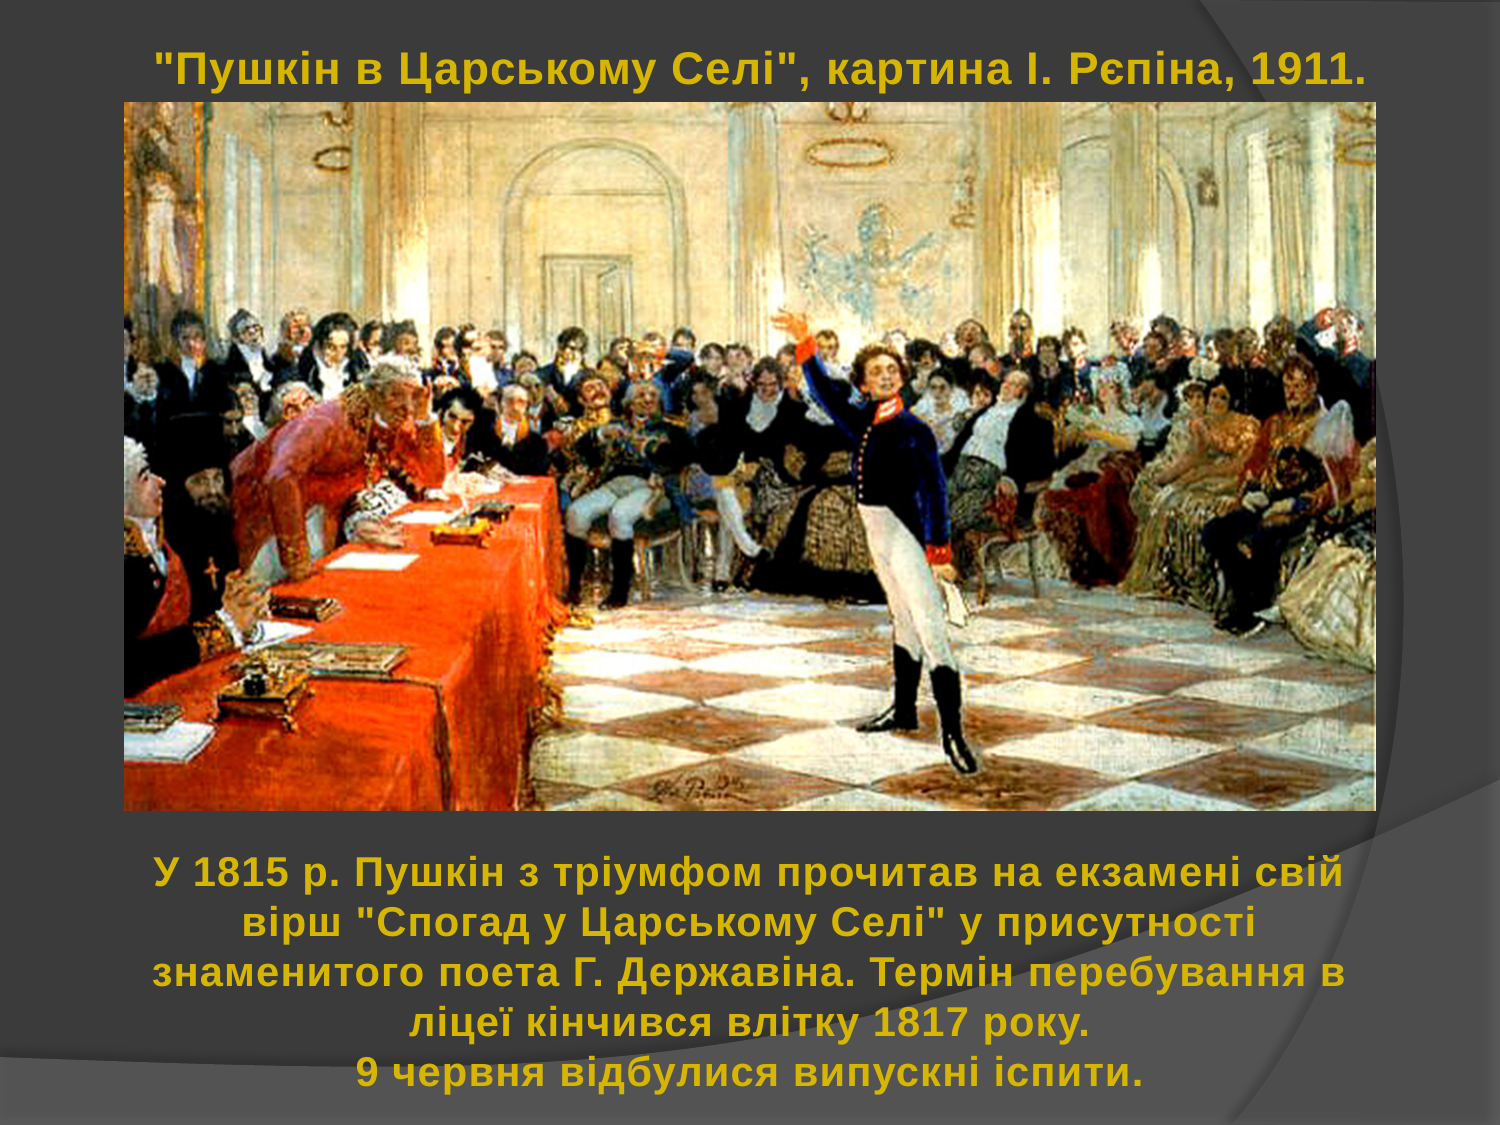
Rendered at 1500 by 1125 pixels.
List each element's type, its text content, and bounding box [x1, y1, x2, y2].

picture [124, 101, 1376, 811]
text_box "Пушкін в Царському Селі", картина І. Рєпіна, 1911. [138, 31, 1403, 102]
text_box У 1815 р. Пушкін з тріумфом прочитав на екзамені свій вірш "Спогад у Царському Селі" у присутності знаменитого поета Г. Державіна. Термін перебування в ліцеї кінчився влітку 1817 року. 9 червня відбулися випускні іспити. [124, 837, 1376, 1103]
